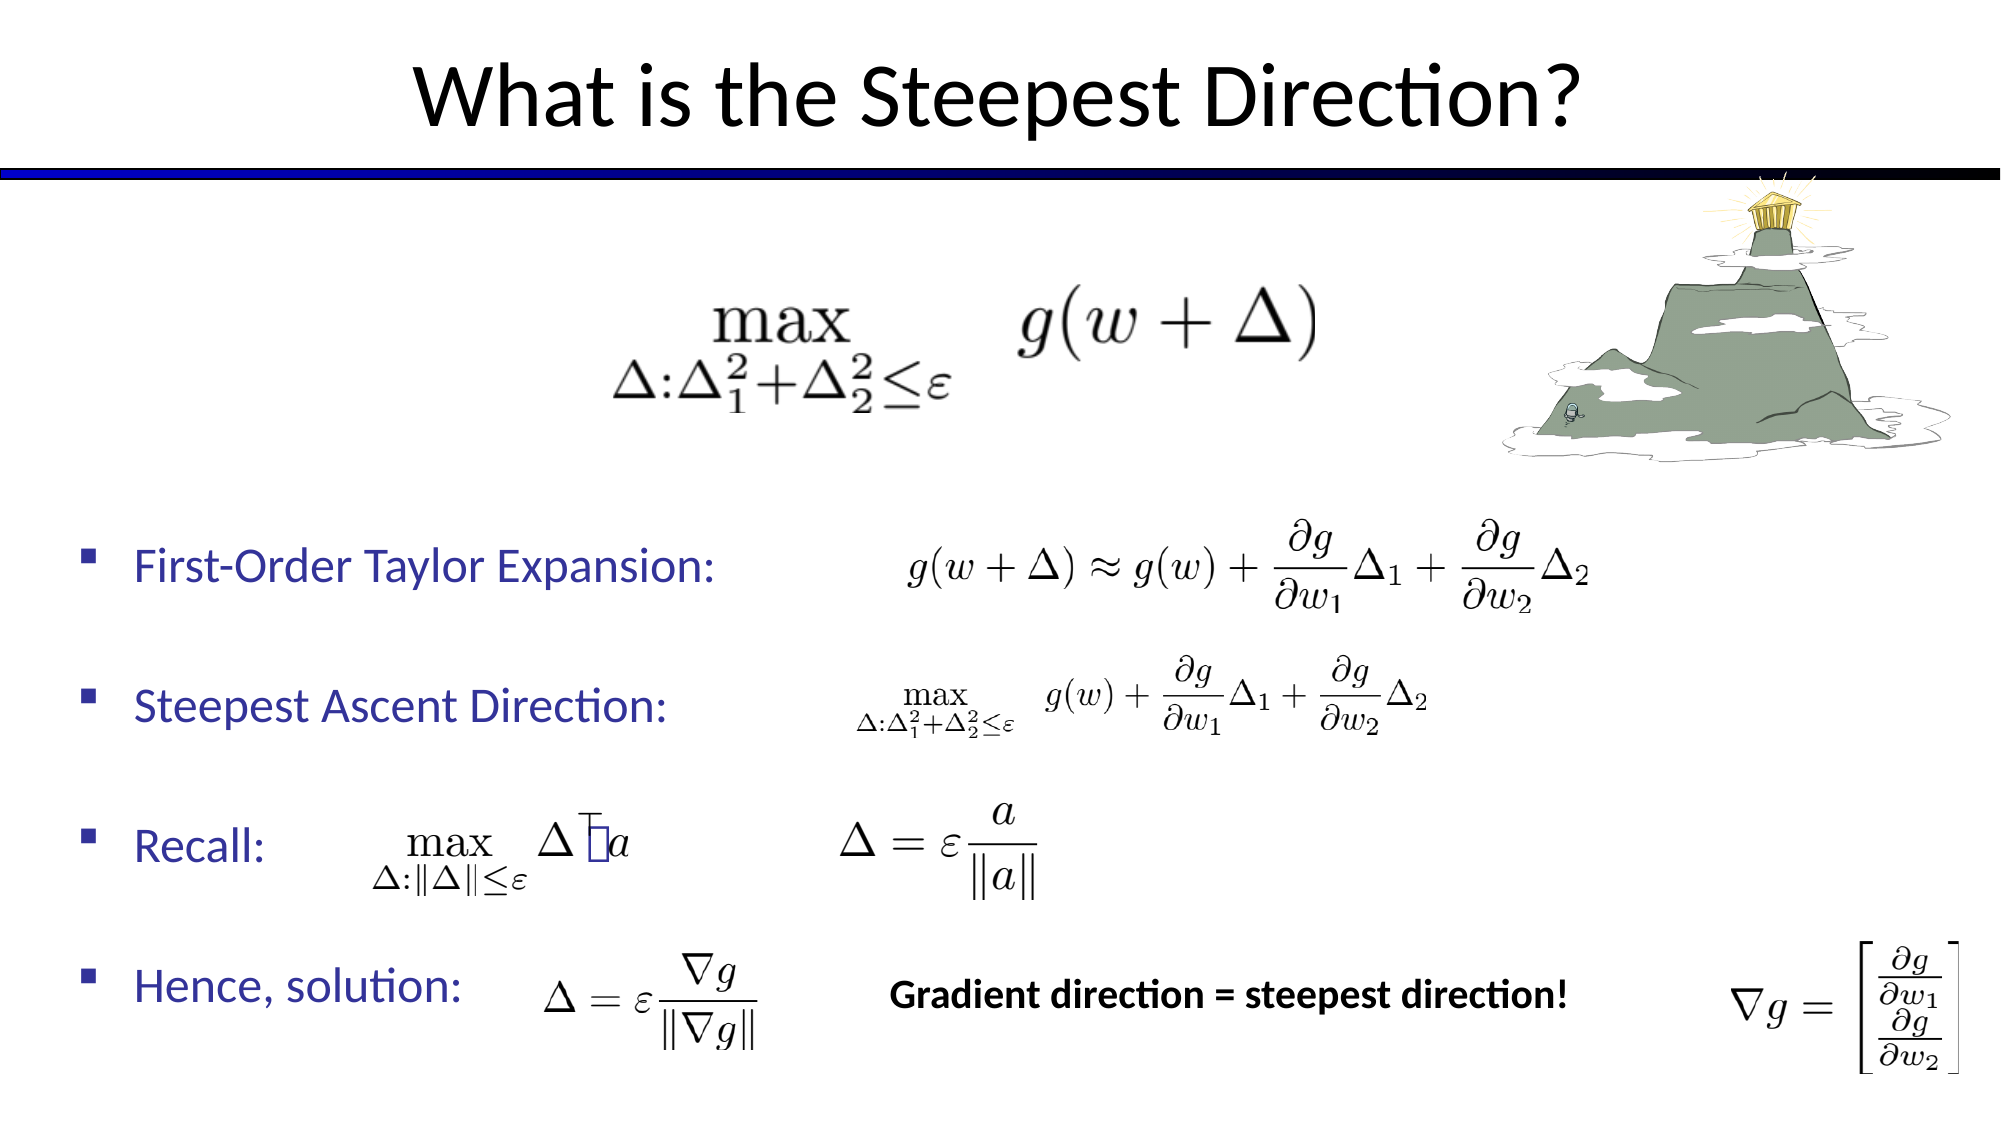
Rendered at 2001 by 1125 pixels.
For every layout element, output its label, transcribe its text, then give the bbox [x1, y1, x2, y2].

picture [543, 952, 758, 1051]
picture [1465, 169, 1976, 488]
picture [612, 283, 1316, 414]
picture [1730, 940, 1959, 1074]
text_box Gradient direction = steepest direction! [874, 959, 1585, 1025]
title What is the Steepest Direction? [0, 0, 2000, 184]
picture [371, 812, 629, 896]
picture [906, 518, 1588, 613]
picture [839, 802, 1038, 901]
picture [856, 654, 1427, 738]
list First-Order Taylor Expansion: Steepest Ascent Direction: Recall:  Hence, solution: [62, 524, 1930, 1101]
